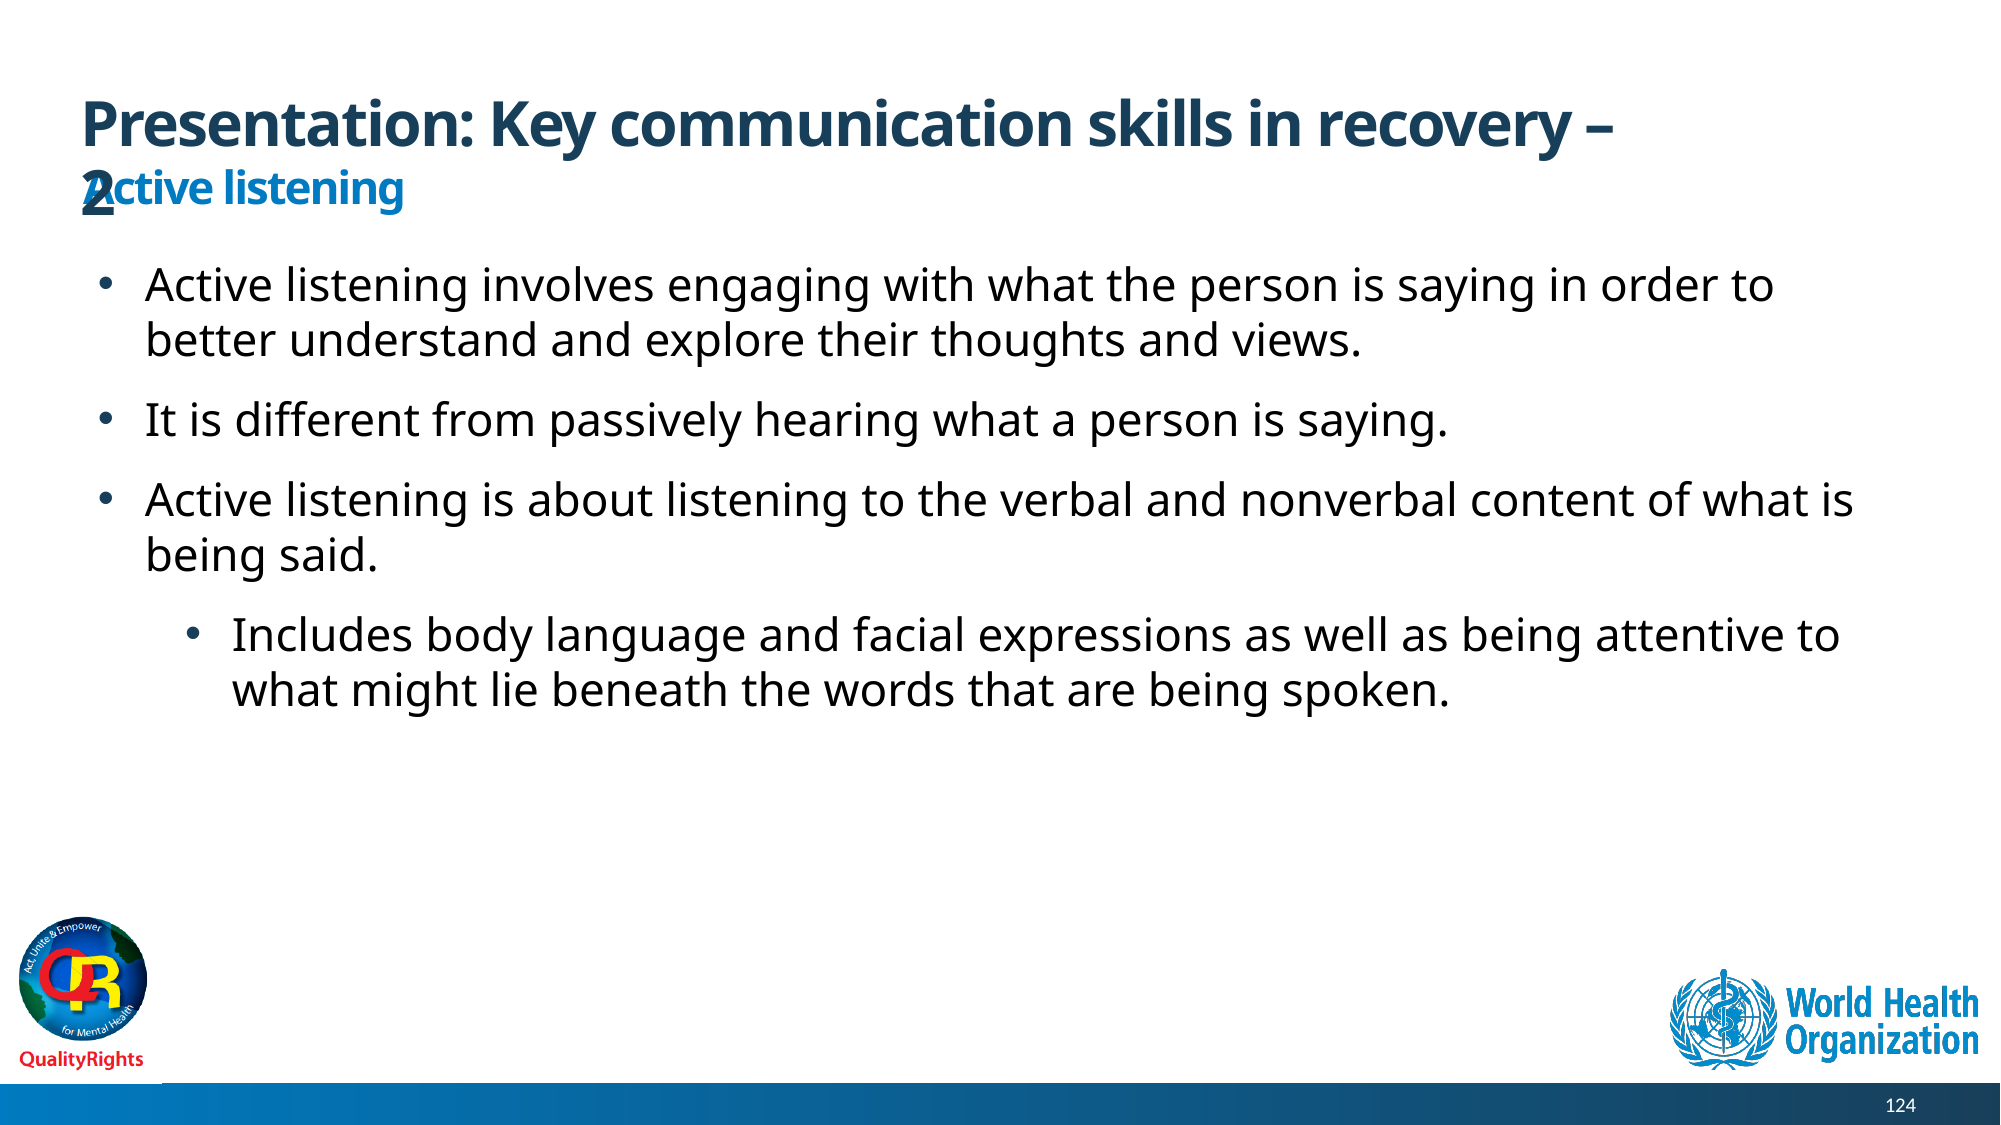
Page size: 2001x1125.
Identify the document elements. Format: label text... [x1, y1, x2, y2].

picture [1750, 987, 1762, 1003]
picture [1704, 1019, 1711, 1031]
picture [1747, 992, 1758, 1016]
picture [1670, 987, 1680, 1010]
picture [1742, 1019, 1751, 1034]
picture [1701, 1042, 1722, 1054]
picture [1701, 987, 1710, 992]
picture [1738, 1019, 1744, 1030]
picture [1747, 1019, 1758, 1041]
list Active listening [83, 155, 1917, 215]
picture [1670, 1030, 1715, 1070]
picture [1792, 987, 1797, 1004]
picture [1805, 987, 1811, 1002]
picture [1689, 993, 1706, 1016]
picture [1698, 1047, 1750, 1060]
picture [1725, 1042, 1747, 1054]
picture [1692, 1031, 1700, 1042]
picture [1711, 995, 1721, 1004]
picture [1860, 1000, 1865, 1012]
picture [1716, 1064, 1731, 1070]
picture [1744, 1003, 1751, 1016]
picture [1958, 1000, 1962, 1012]
picture [1704, 1004, 1712, 1015]
picture [1683, 987, 1697, 1047]
picture [1821, 1000, 1826, 1012]
picture [1711, 1031, 1722, 1038]
picture [0, 899, 162, 1084]
picture [1706, 1038, 1722, 1046]
list Active listening involves engaging with what the person is saying in order to better understand and explore their thoughts and views. It is different from passively hearing what a person is saying. Active listening is about listening to the verbal and nonverbal content of what is being said. Includes body language and facial expressions as well as being attentive to what might lie beneath the words that are being spoken. [83, 247, 1917, 987]
title Presentation: Key communication skills in recovery – 2 [65, 83, 1672, 154]
picture [1891, 987, 1897, 999]
picture [1732, 969, 1978, 1070]
picture [1758, 1004, 1765, 1035]
